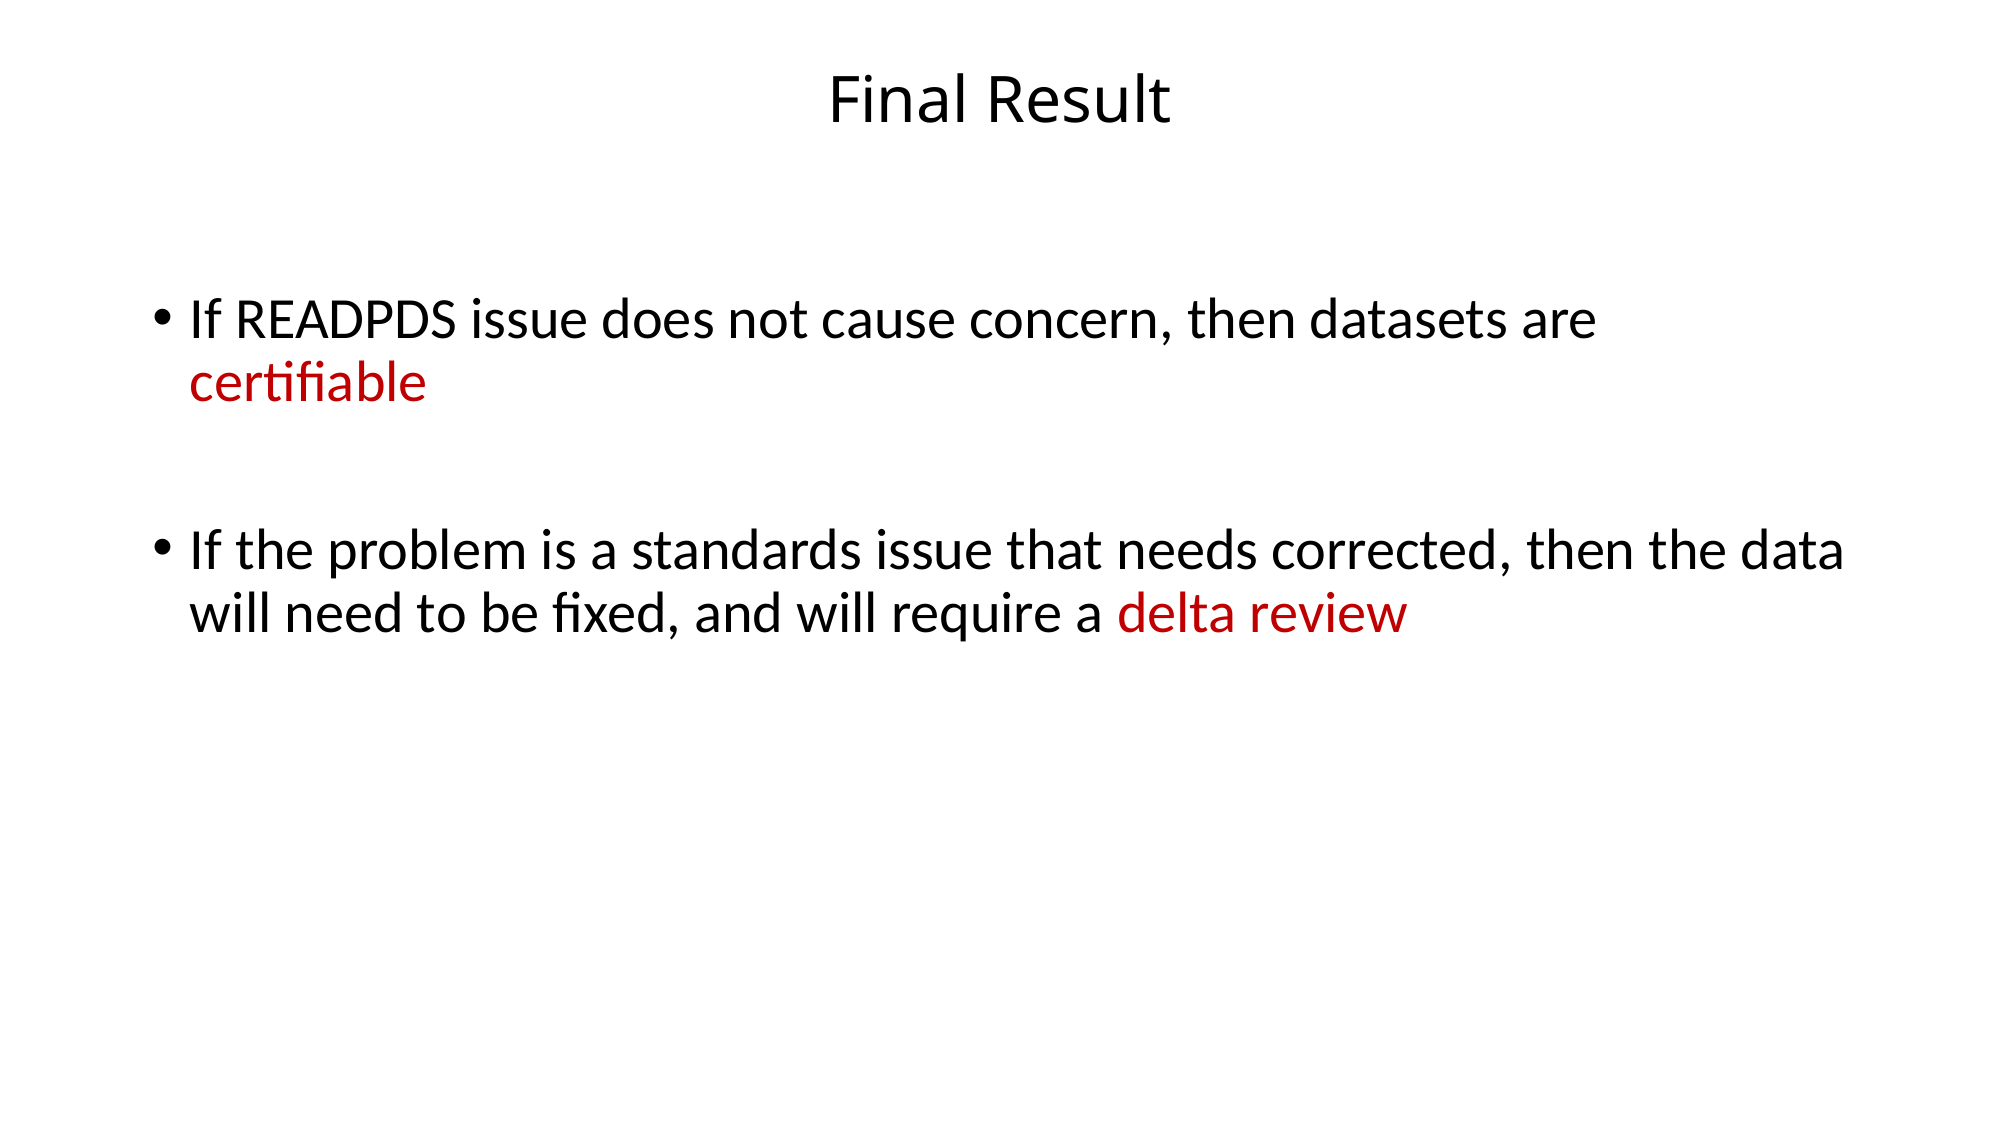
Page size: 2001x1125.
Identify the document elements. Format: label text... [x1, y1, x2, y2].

title Final Result [137, 59, 1863, 145]
list If READPDS issue does not cause concern, then datasets are certifiable If the problem is a standards issue that needs corrected, then the data will need to be fixed, and will require a delta review [137, 189, 1863, 1014]
